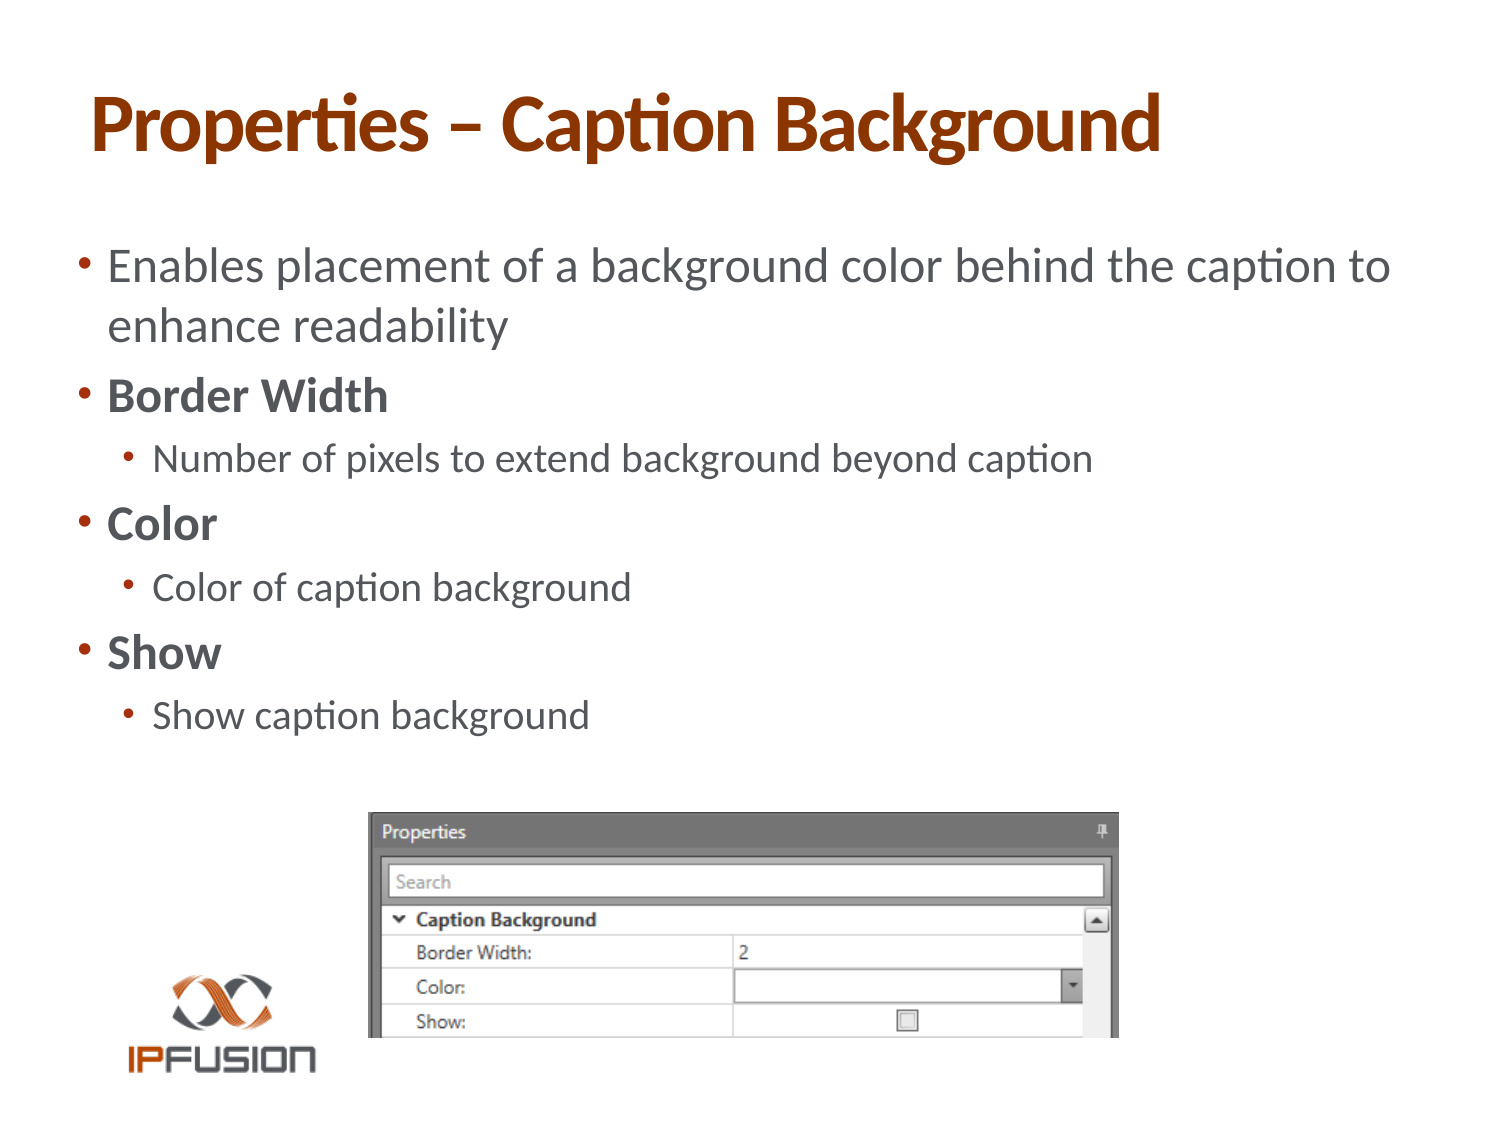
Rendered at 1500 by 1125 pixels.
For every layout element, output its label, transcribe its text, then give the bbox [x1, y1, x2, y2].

list Enables placement of a background color behind the caption to enhance readability Border Width Number of pixels to extend background beyond caption Color Color of caption background Show Show caption background [62, 224, 1425, 1088]
title Properties – Caption Background [75, 35, 1425, 200]
picture [368, 812, 1119, 1038]
